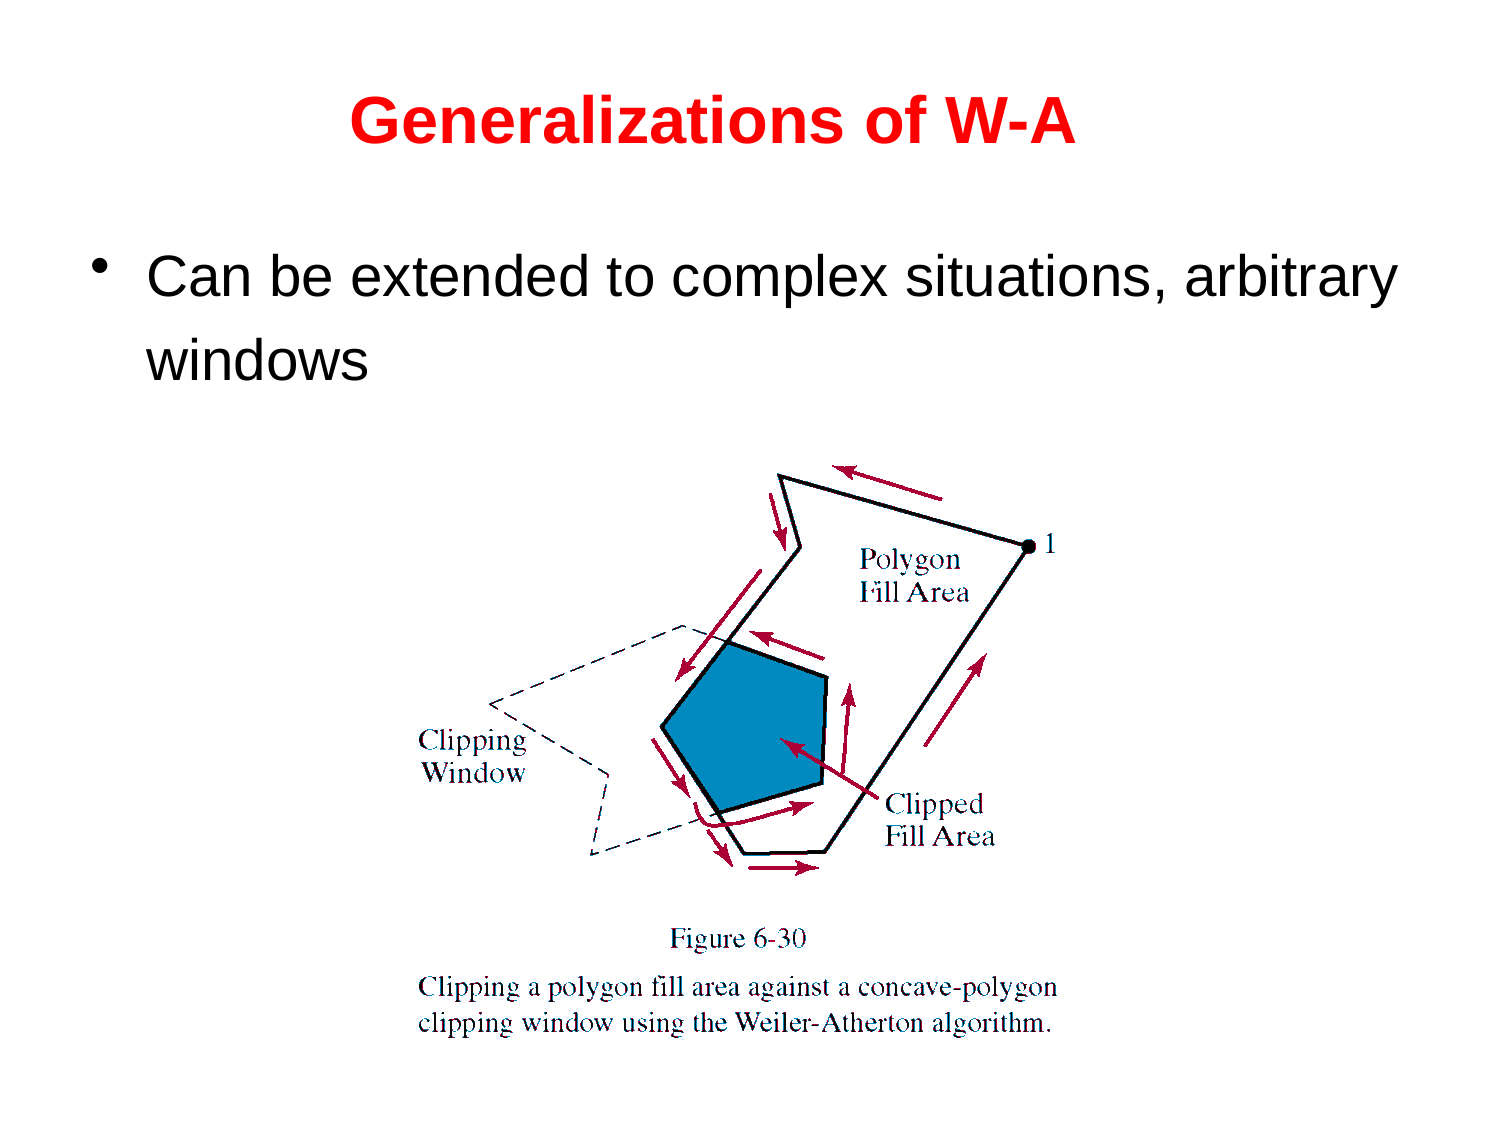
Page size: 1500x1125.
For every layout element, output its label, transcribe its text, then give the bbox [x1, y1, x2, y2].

list Can be extended to complex situations, arbitrary windows [75, 216, 1425, 775]
picture [407, 455, 1070, 1043]
title Generalizations of W-A [116, 22, 1312, 211]
